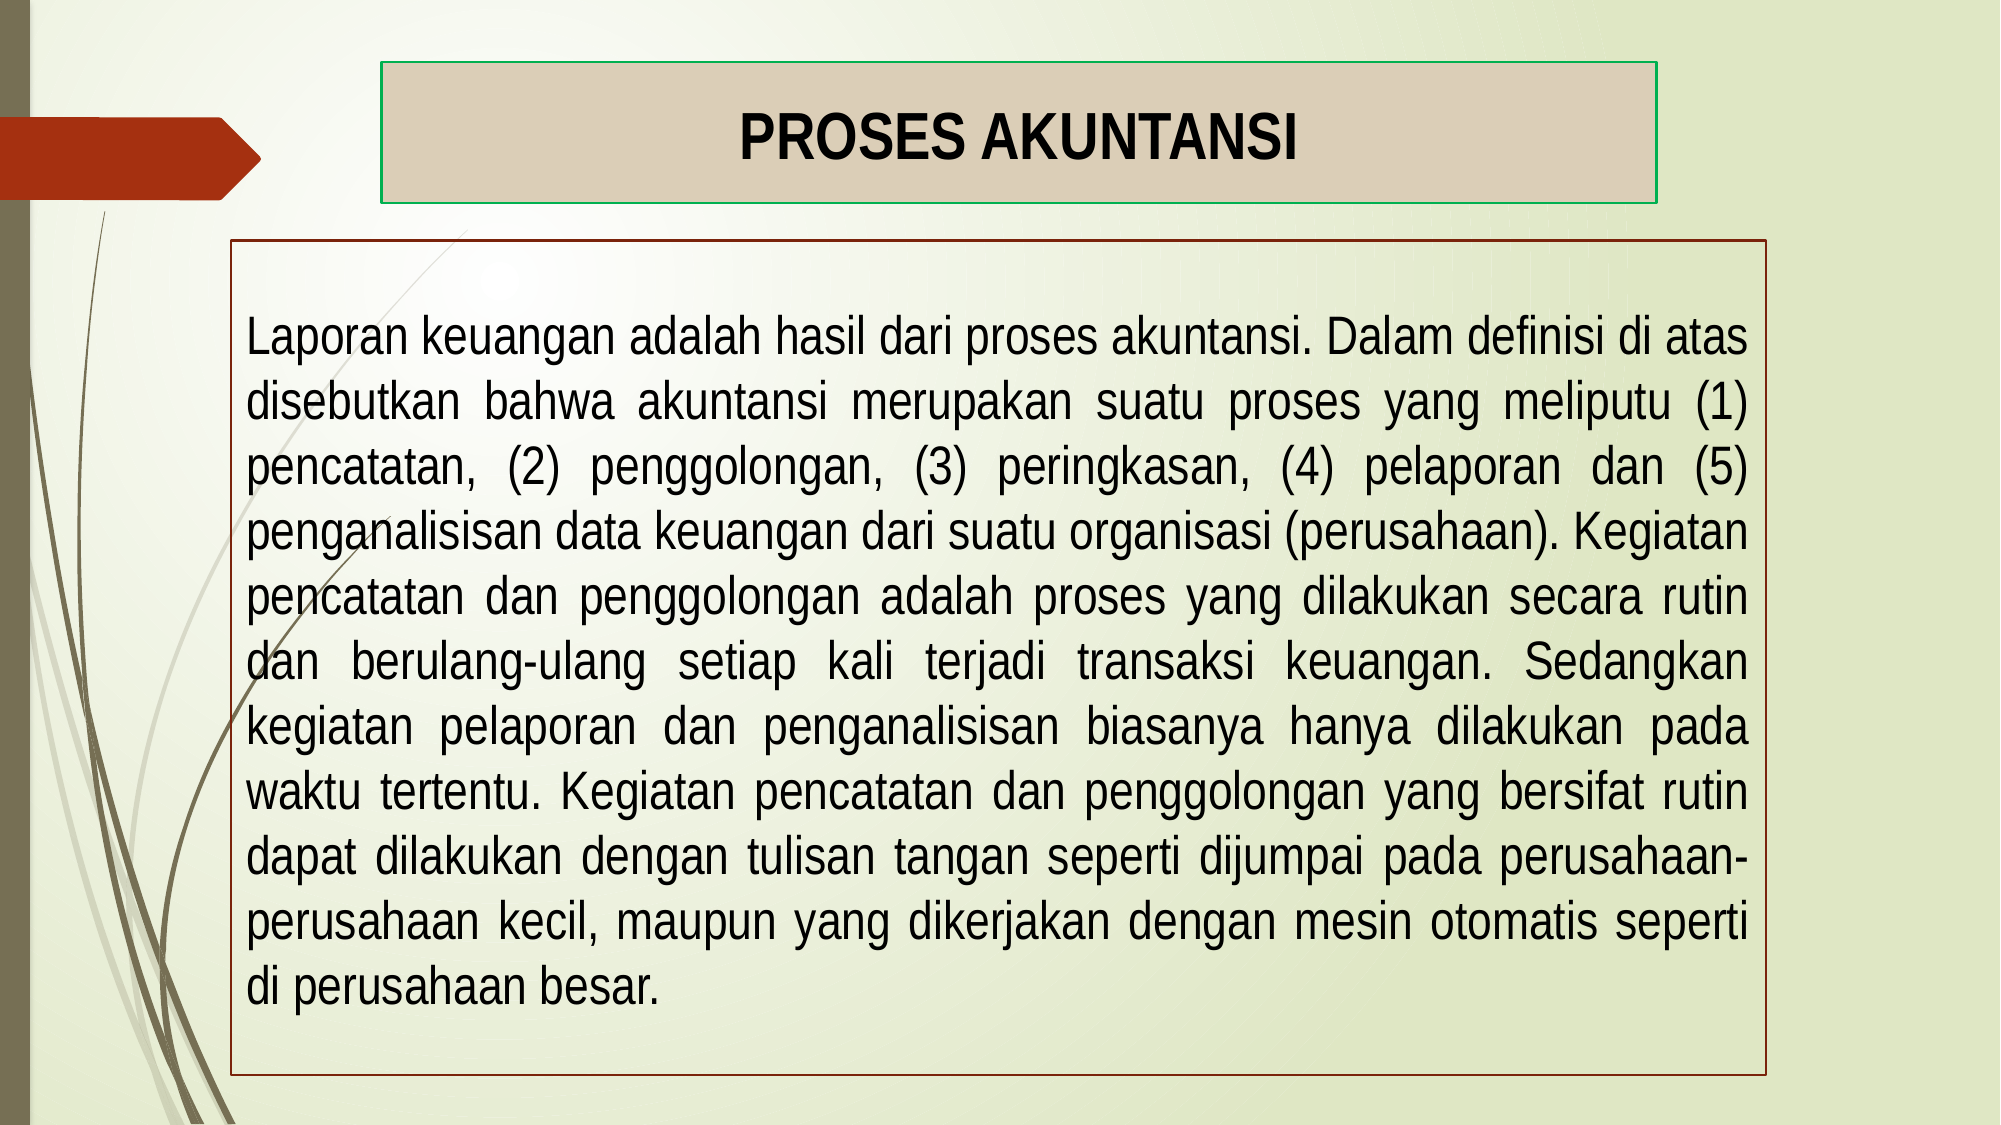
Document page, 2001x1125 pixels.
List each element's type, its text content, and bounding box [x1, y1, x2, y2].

text_box PROSES AKUNTANSI [380, 61, 1658, 204]
text_box Laporan keuangan adalah hasil dari proses akuntansi. Dalam definisi di atas disebutkan bahwa akuntansi merupakan suatu proses yang meliputu (1) pencatatan, (2) penggolongan, (3) peringkasan, (4) pelaporan dan (5) penganalisisan data keuangan dari suatu organisasi (perusahaan). Kegiatan pencatatan dan penggolongan adalah proses yang dilakukan secara rutin dan berulang-ulang setiap kali terjadi transaksi keuangan. Sedangkan kegiatan pelaporan dan penganalisisan biasanya hanya dilakukan pada waktu tertentu. Kegiatan pencatatan dan penggolongan yang bersifat rutin dapat dilakukan dengan tulisan tangan seperti dijumpai pada perusahaan-perusahaan kecil, maupun yang dikerjakan dengan mesin otomatis seperti di perusahaan besar. [230, 239, 1767, 1076]
